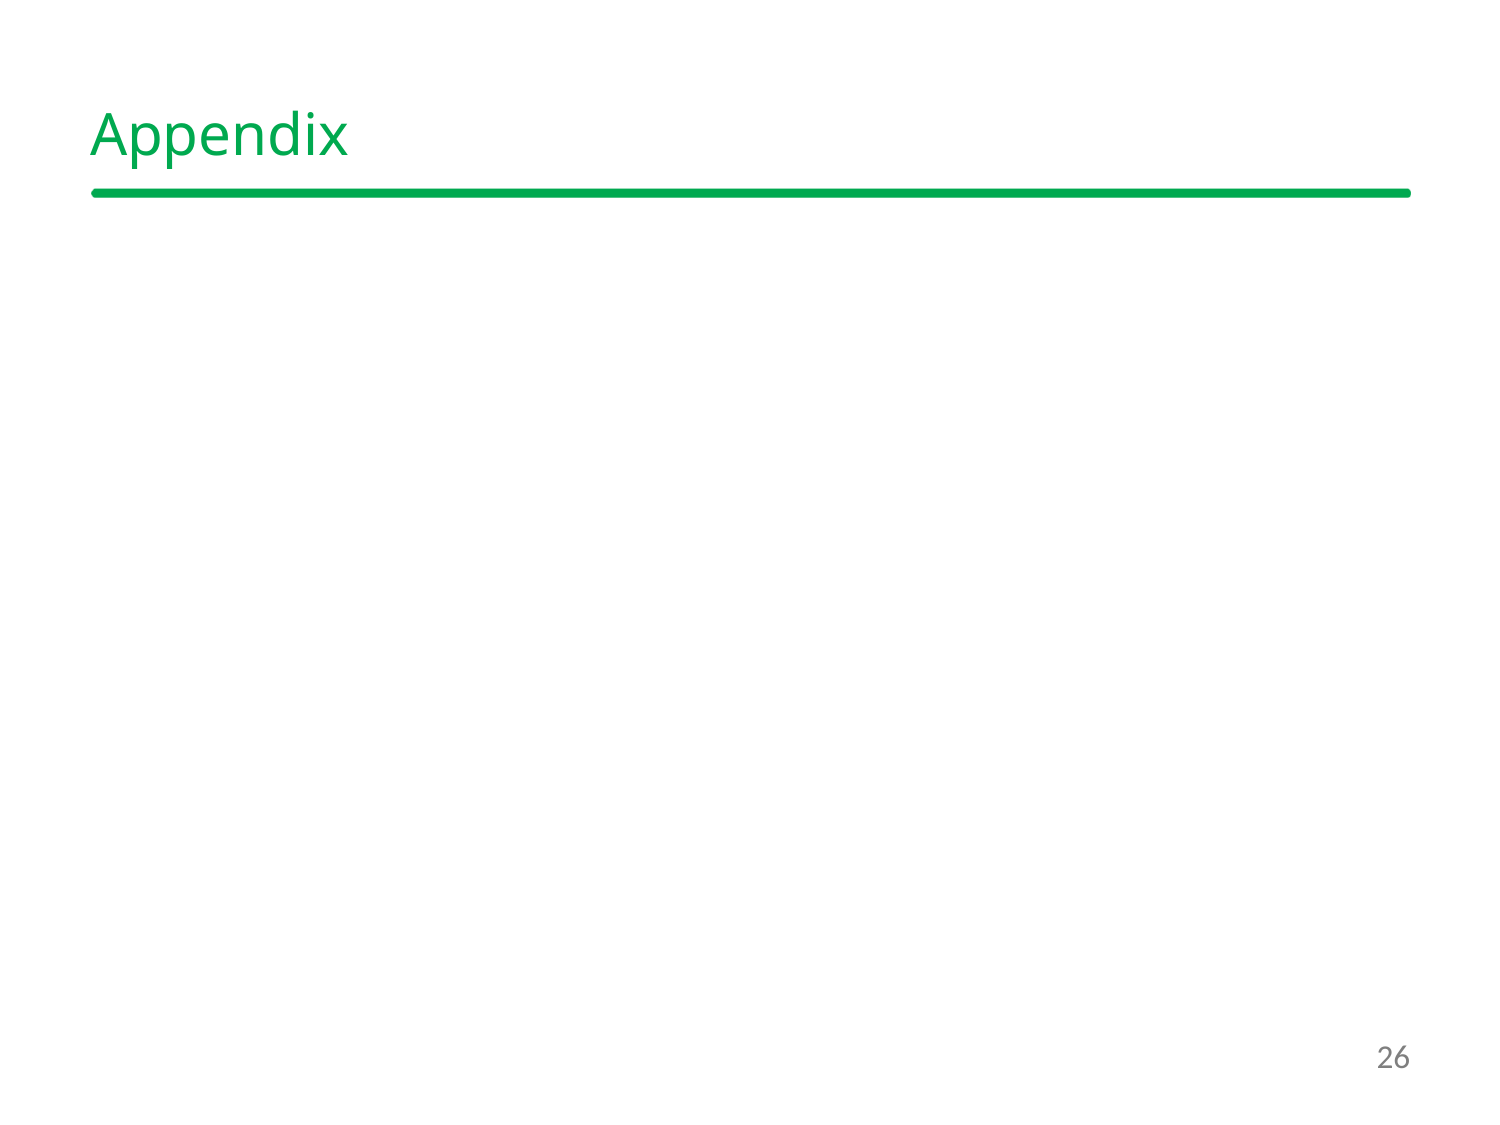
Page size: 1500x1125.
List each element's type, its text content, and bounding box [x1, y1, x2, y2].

title Appendix [75, 45, 1425, 175]
picture [91, 188, 1411, 198]
